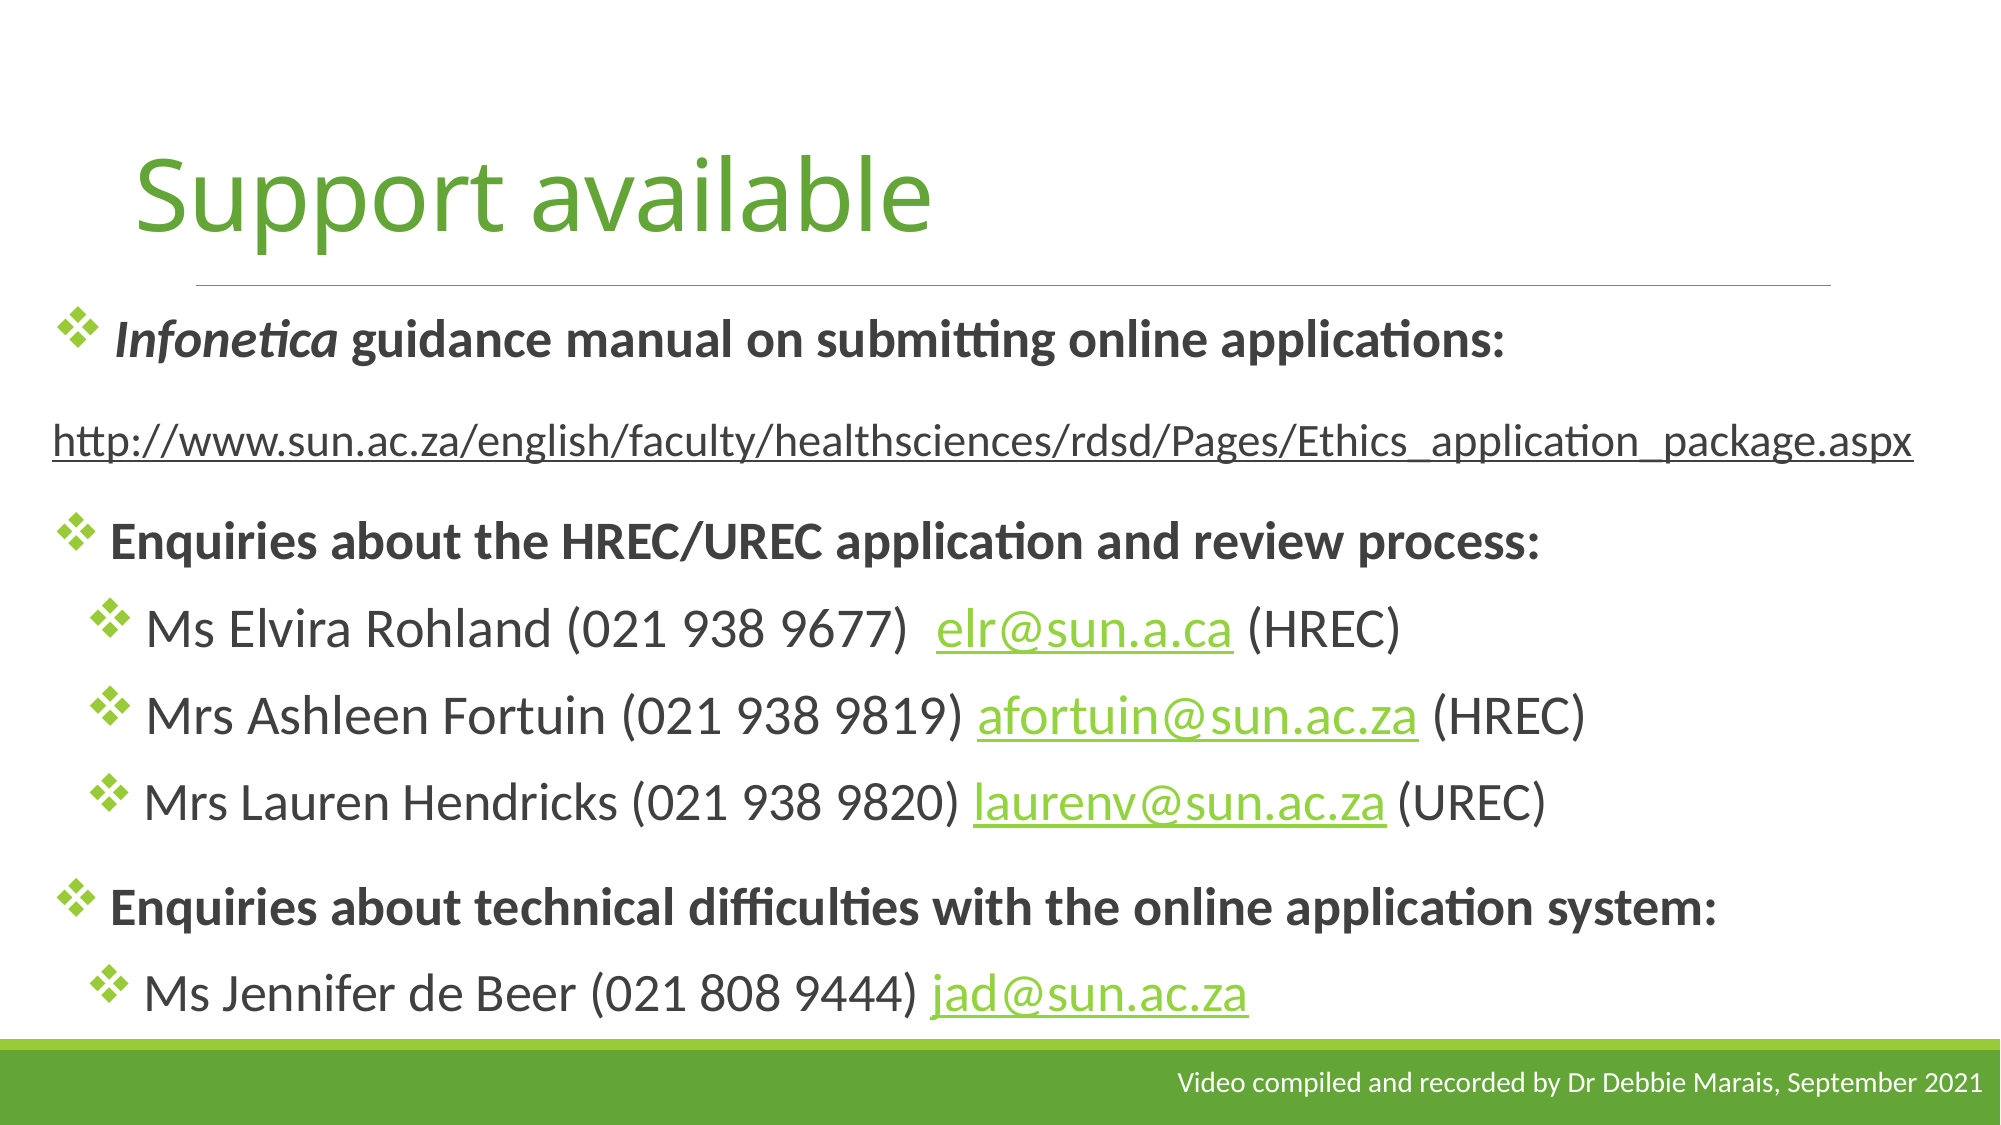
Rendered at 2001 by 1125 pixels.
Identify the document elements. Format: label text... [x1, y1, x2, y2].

title Support available [119, 21, 1951, 260]
list Infonetica guidance manual on submitting online applications: http://www.sun.ac.za/english/faculty/healthsciences/rdsd/Pages/Ethics_application_package.aspx Enquiries about the HREC/UREC application and review process: Ms Elvira Rohland (021 938 9677) elr@sun.a.ca (HREC) Mrs Ashleen Fortuin (021 938 9819) afortuin@sun.ac.za (HREC) Mrs Lauren Hendricks (021 938 9820) laurenv@sun.ac.za (UREC) Enquiries about technical difficulties with the online application system: Ms Jennifer de Beer (021 808 9444) jad@sun.ac.za [52, 299, 1976, 1036]
text_box Video compiled and recorded by Dr Debbie Marais, September 2021 [1162, 1056, 2000, 1106]
